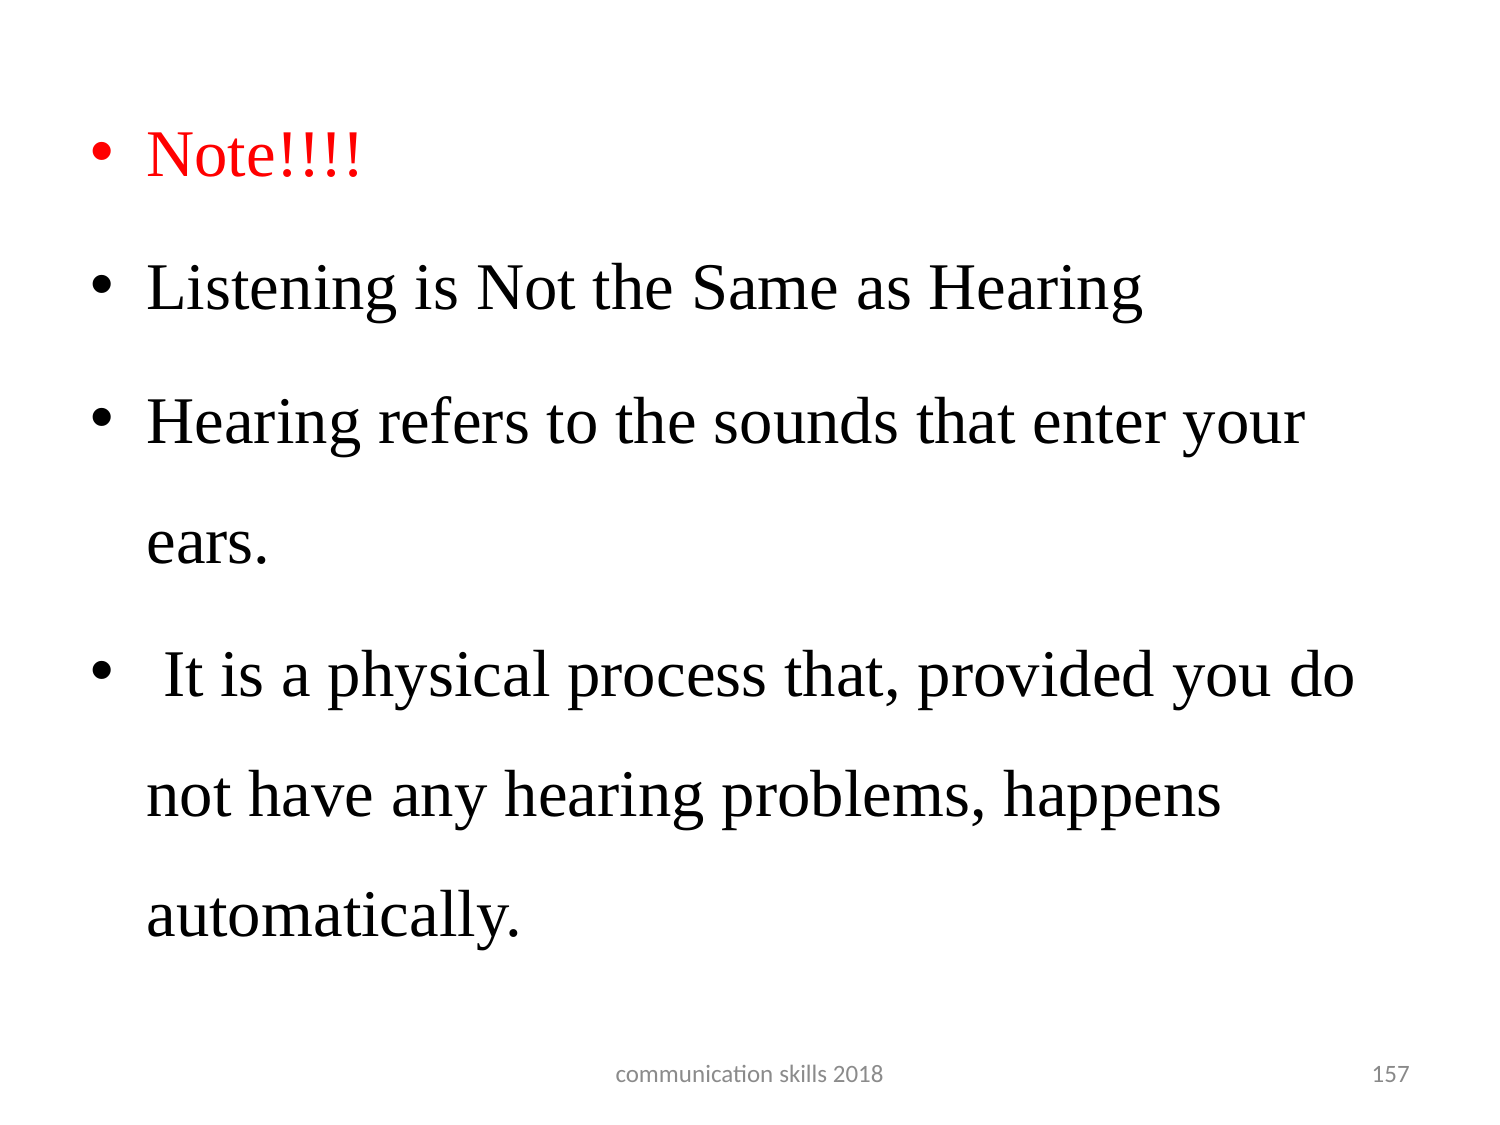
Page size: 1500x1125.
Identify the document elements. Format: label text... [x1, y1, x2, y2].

slide_number 157 [1074, 1042, 1425, 1103]
list Note!!!! Listening is Not the Same as Hearing Hearing refers to the sounds that enter your ears. It is a physical process that, provided you do not have any hearing problems, happens automatically. [75, 62, 1425, 1103]
footer communication skills 2018 [512, 1042, 988, 1103]
